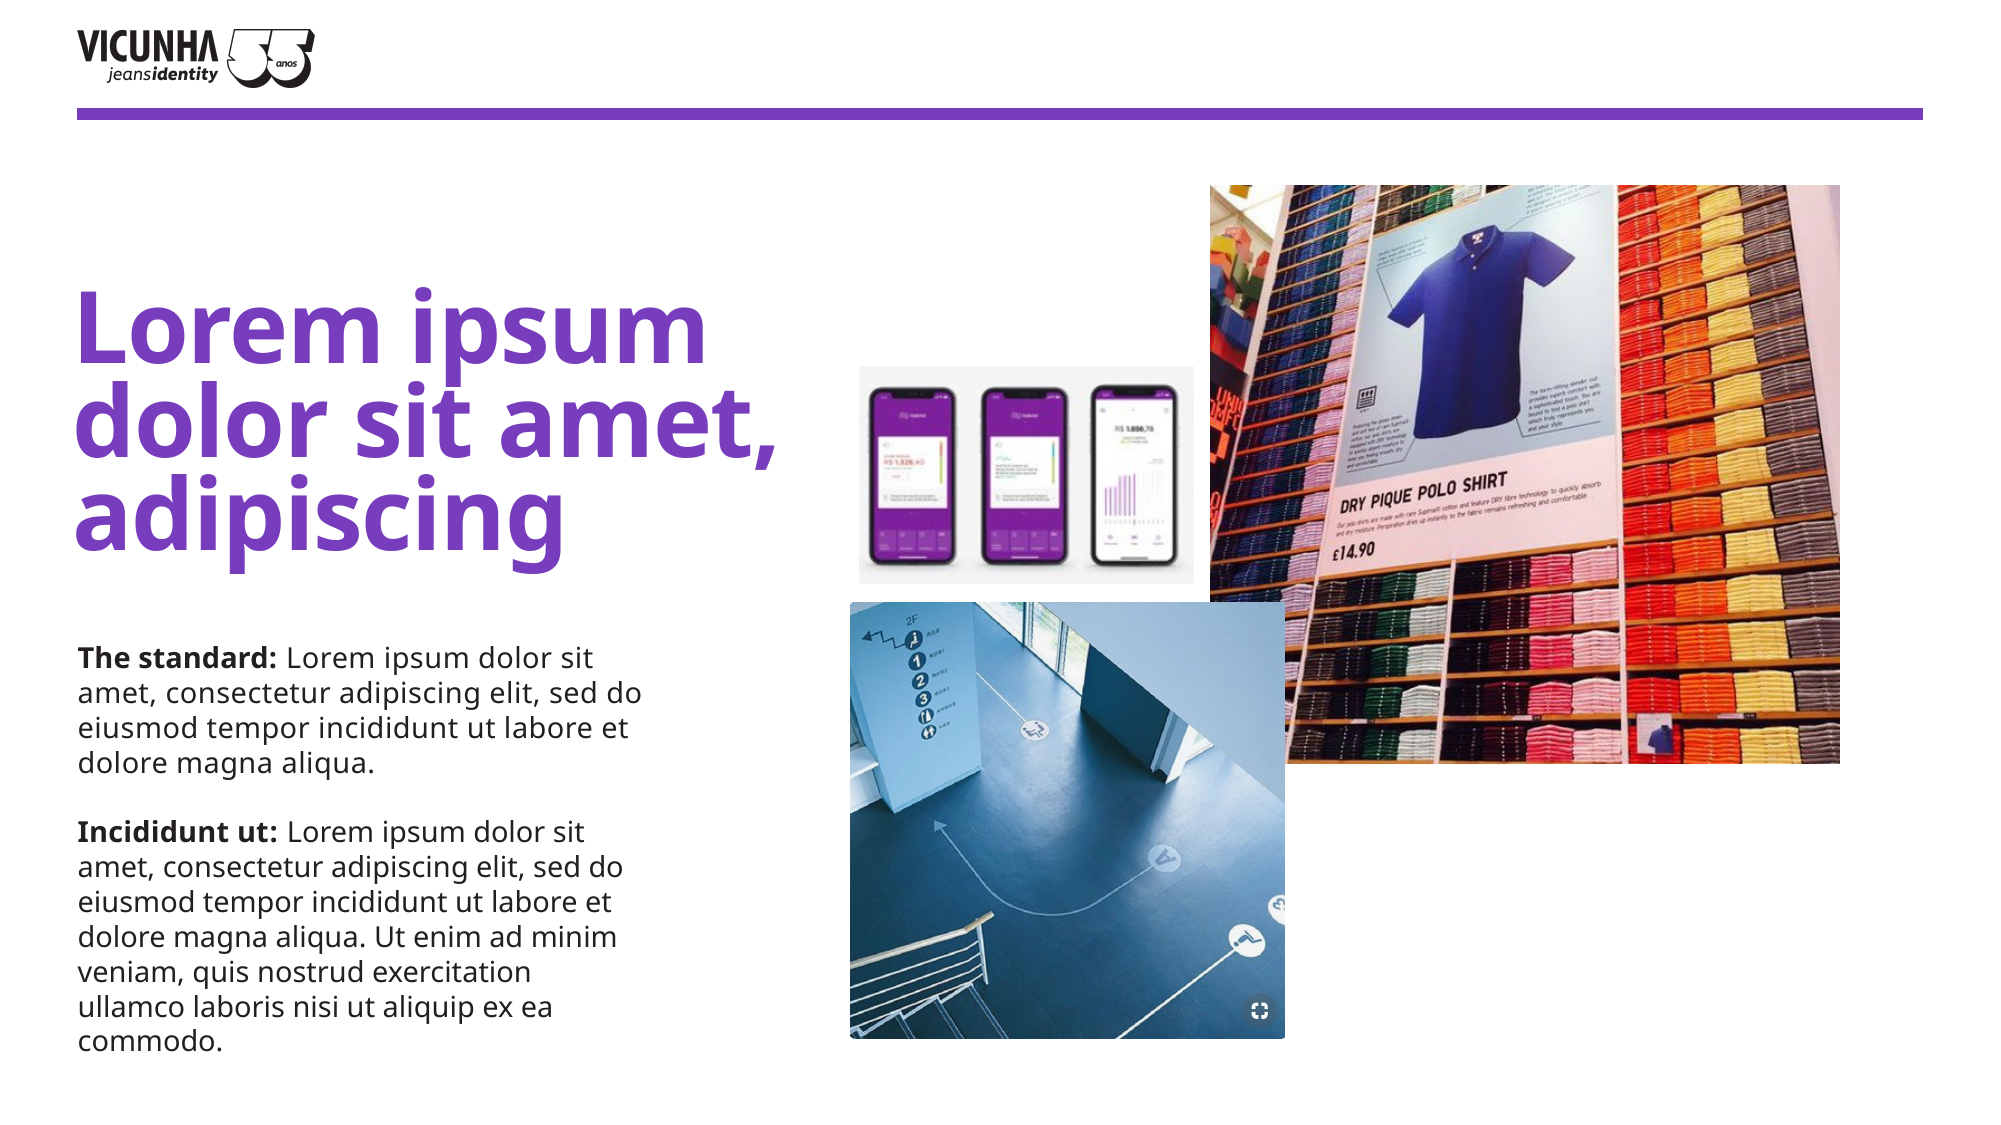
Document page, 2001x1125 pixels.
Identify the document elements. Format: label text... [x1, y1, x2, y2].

picture [859, 366, 1194, 584]
text_box Lorem ipsum dolor sit amet, adipiscing [71, 287, 792, 571]
text_box The standard: Lorem ipsum dolor sit amet, consectetur adipiscing elit, sed do eiusmod tempor incididunt ut labore et dolore magna aliqua. Incididunt ut: Lorem ipsum dolor sit amet, consectetur adipiscing elit, sed do eiusmod tempor incididunt ut labore et dolore magna aliqua. Ut enim ad minim veniam, quis nostrud exercitation ullamco laboris nisi ut aliquip ex ea commodo. [76, 638, 646, 1058]
picture [850, 185, 1840, 1039]
picture [77, 29, 315, 88]
